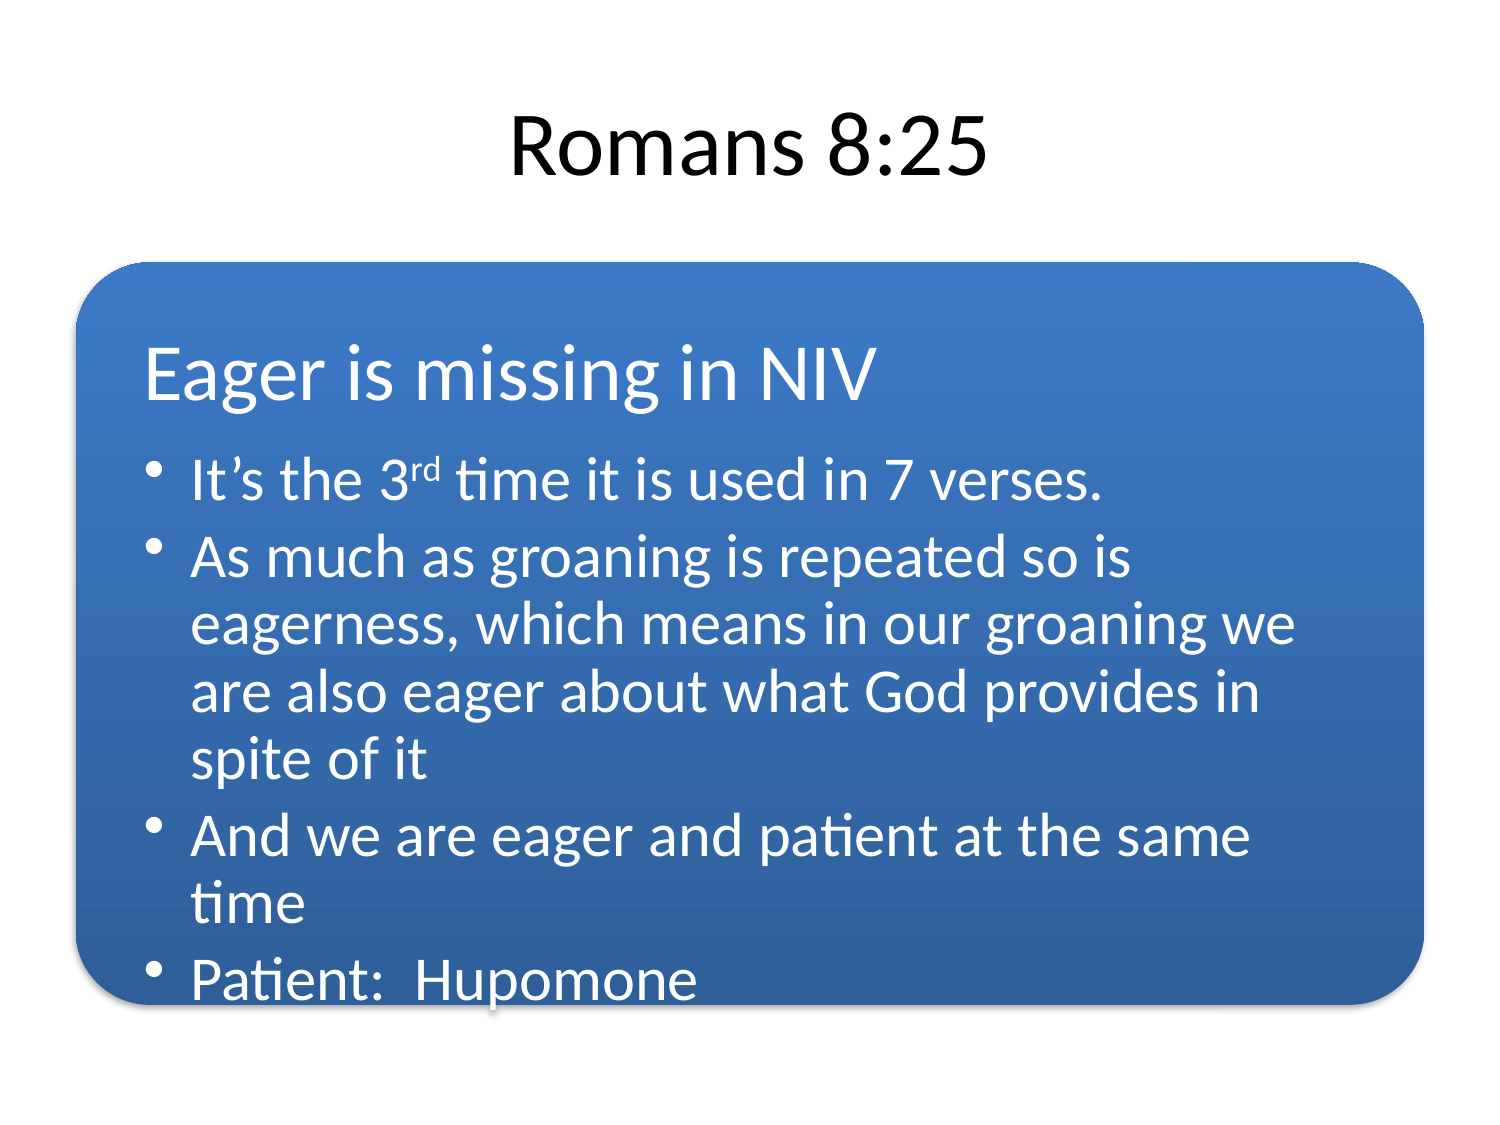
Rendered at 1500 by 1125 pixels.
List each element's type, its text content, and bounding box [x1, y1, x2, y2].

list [74, 262, 1426, 1006]
title Romans 8:25 [75, 45, 1425, 233]
